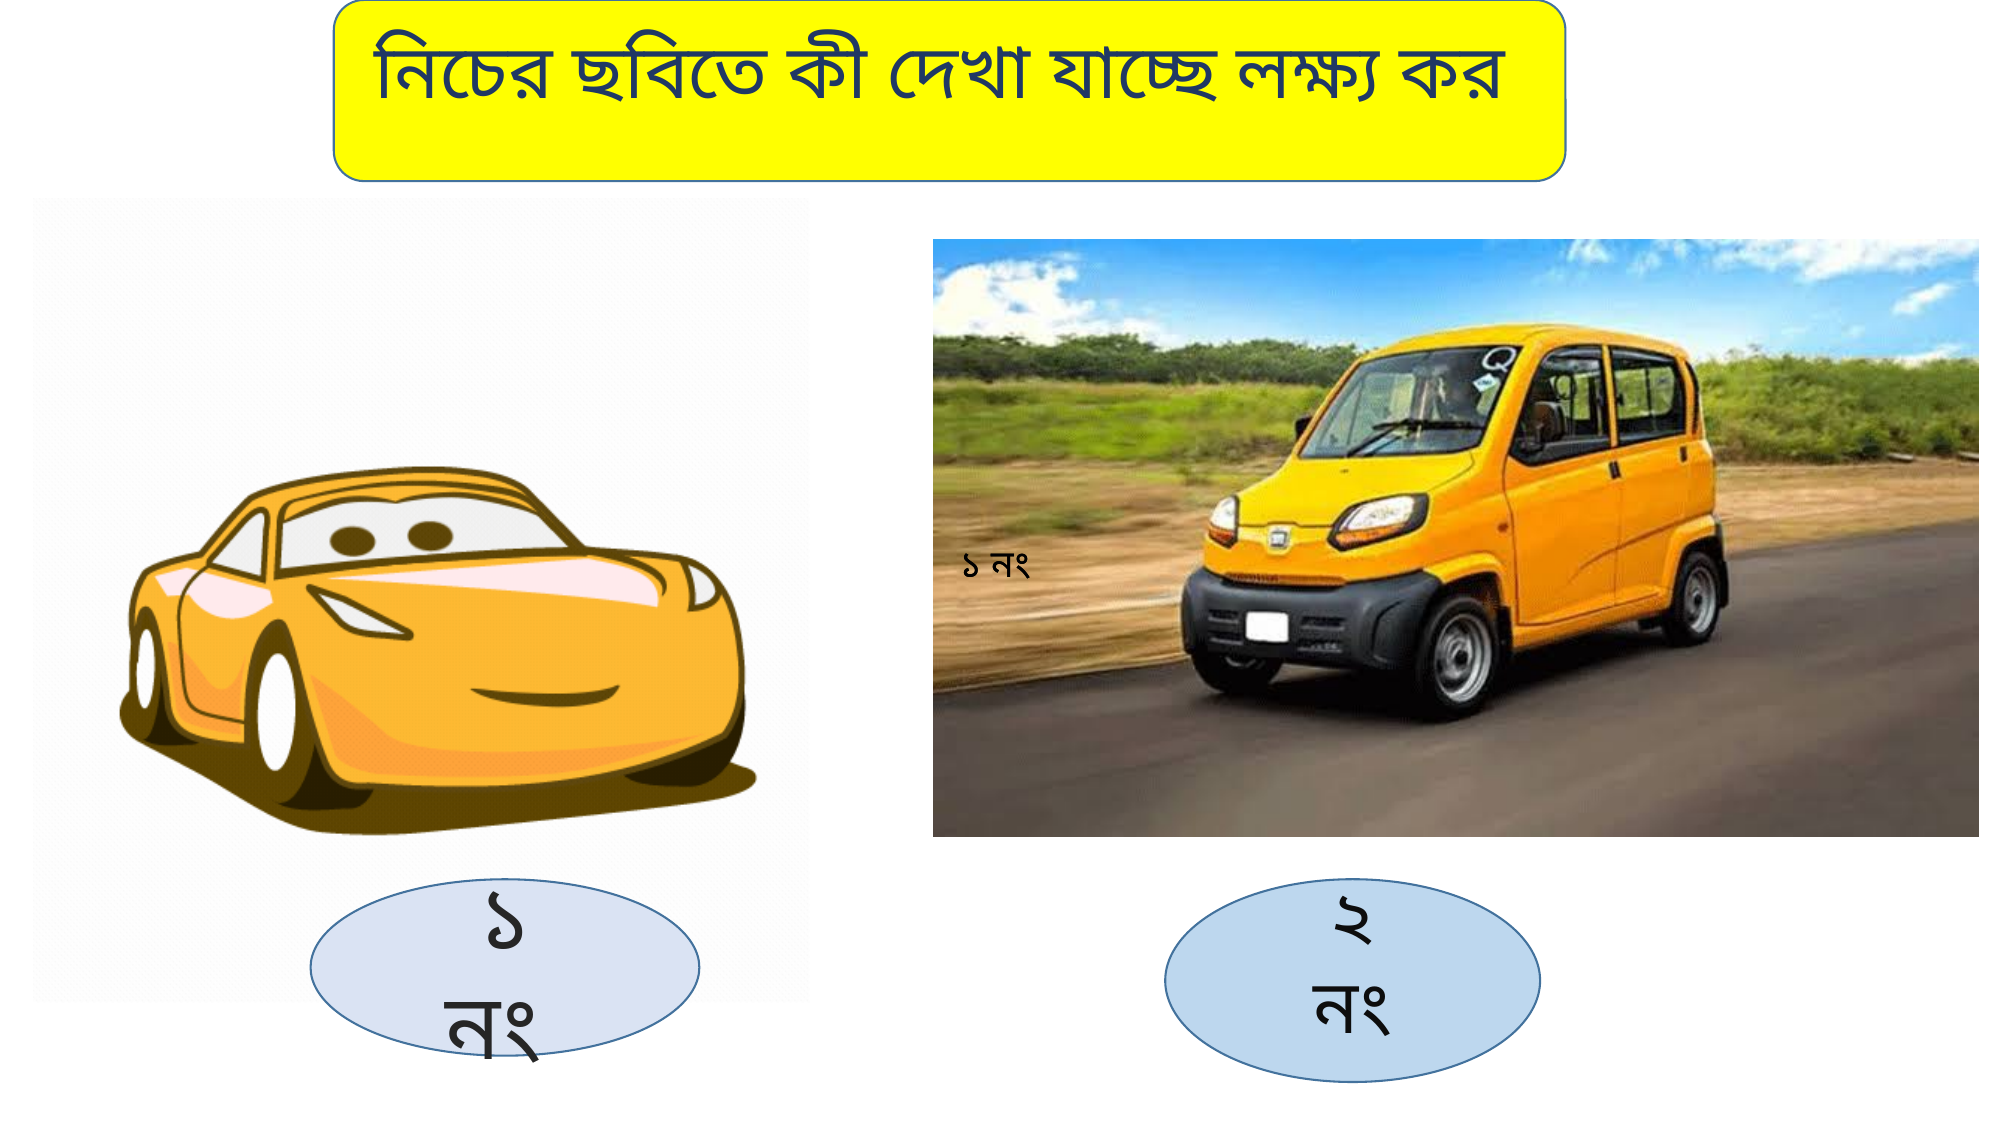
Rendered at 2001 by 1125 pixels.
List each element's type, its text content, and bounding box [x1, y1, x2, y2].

picture [933, 239, 1979, 837]
picture [33, 198, 810, 1003]
text_box ২ নং [1164, 878, 1542, 1084]
text_box ১ নং [325, 1003, 685, 1057]
text_box নিচের ছবিতে কী দেখা যাচ্ছে লক্ষ্য কর [332, 0, 1567, 183]
